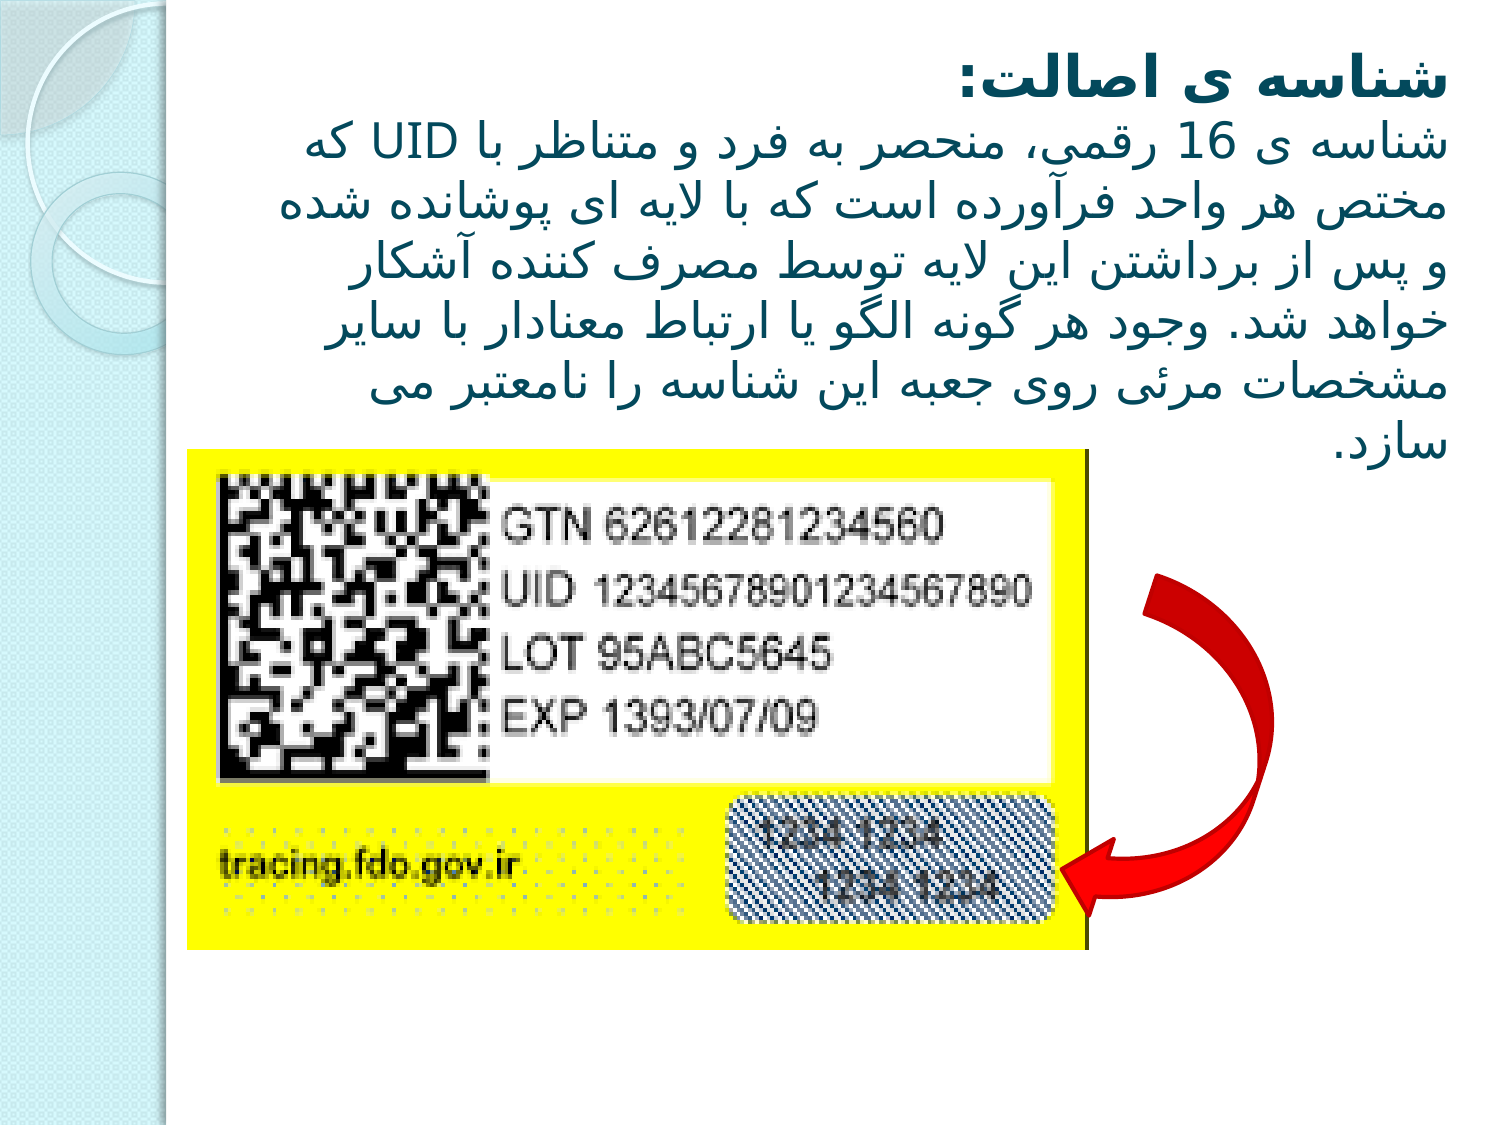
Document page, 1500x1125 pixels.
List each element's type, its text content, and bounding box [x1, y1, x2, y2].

title شناسه ی اصالت: شناسه ی 16 رقمی، منحصر به فرد و متناظر با UID که مختص هر واحد فرآورده است که با لایه ای پوشانده شده و پس از برداشتن این لایه توسط مصرف کننده آشکار خواهد شد. وجود هر گونه الگو یا ارتباط معنادار با سایر مشخصات مرئی روی جعبه این شناسه را نامعتبر می سازد. [235, 45, 1466, 463]
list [187, 449, 1089, 951]
text_box [1096, 573, 1275, 901]
